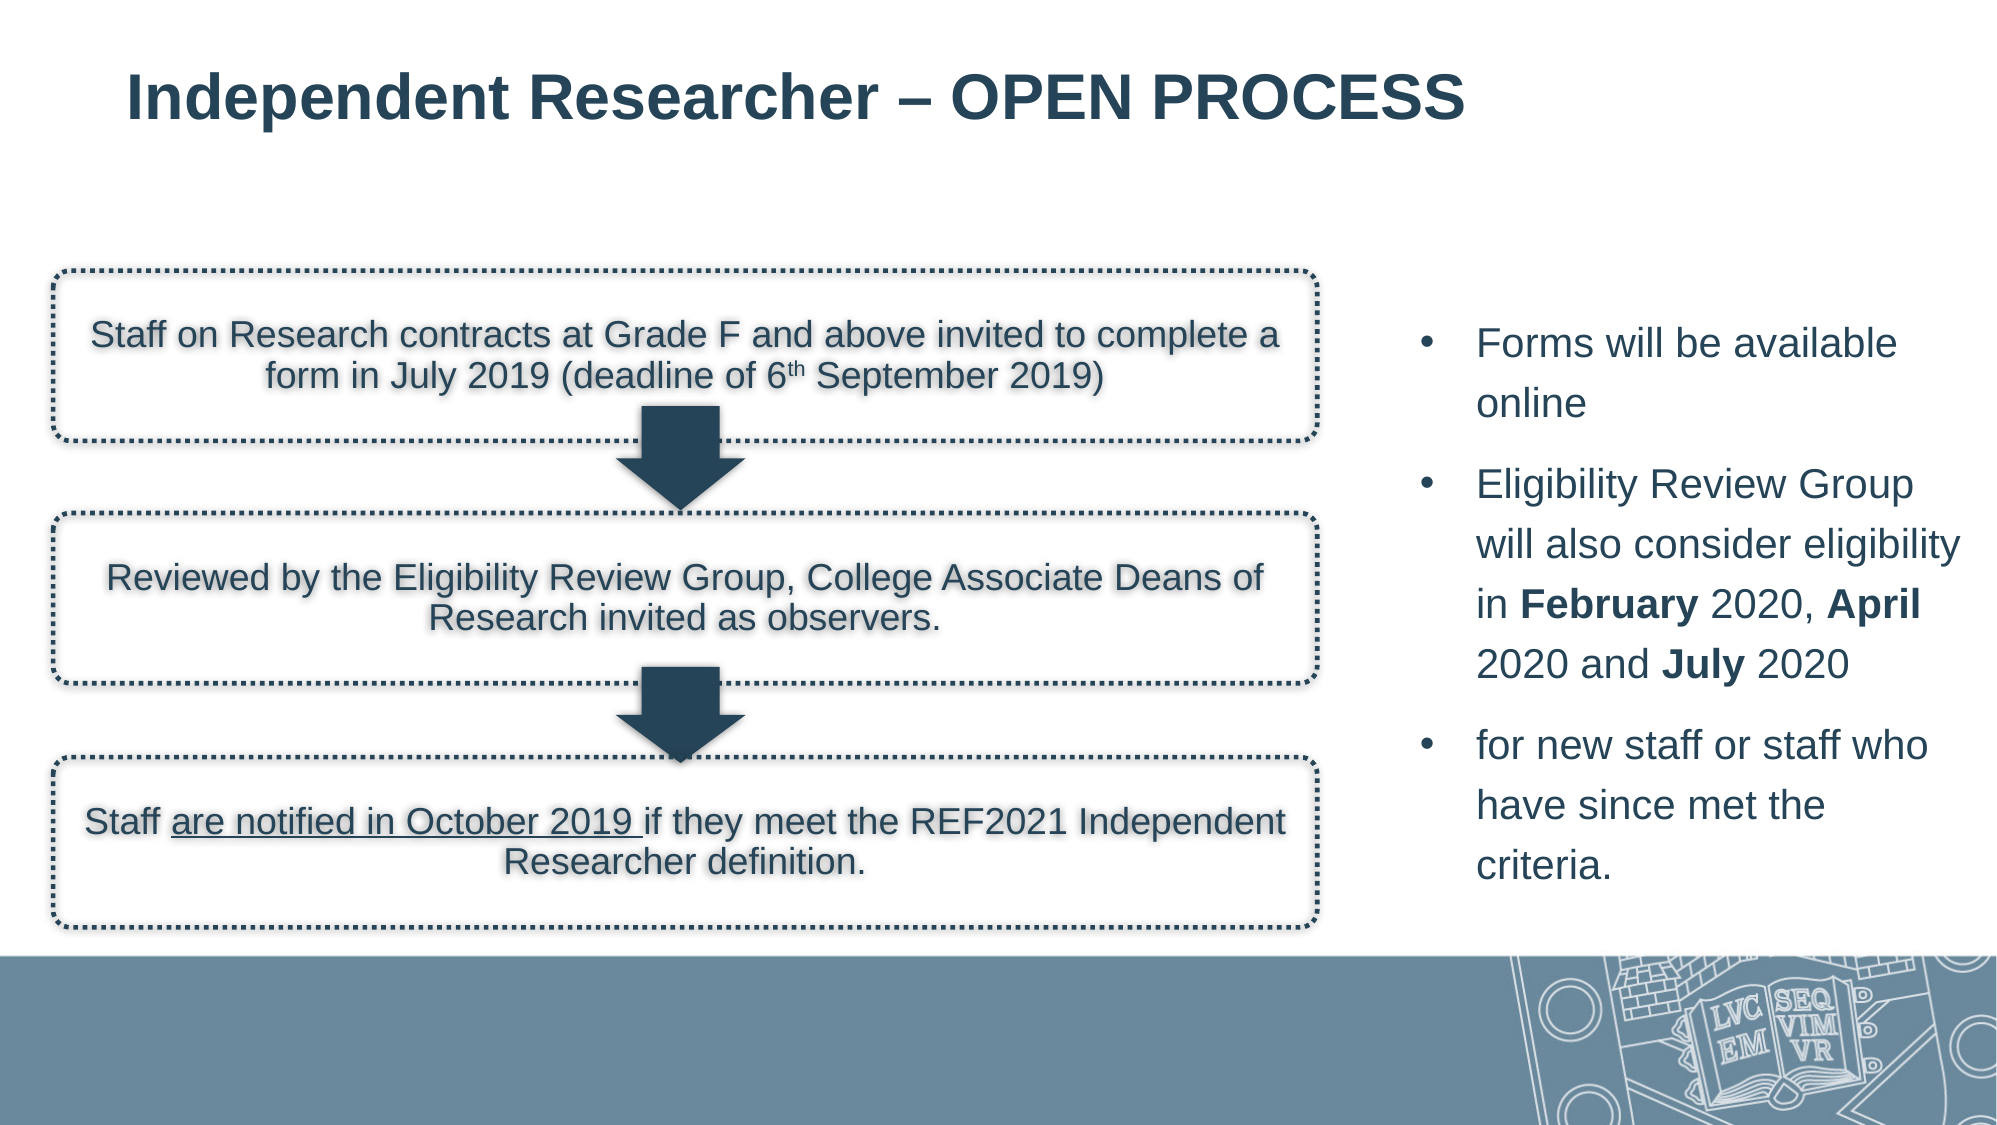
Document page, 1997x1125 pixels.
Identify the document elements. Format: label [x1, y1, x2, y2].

picture [0, 0, 1997, 1125]
text_box [52, 270, 1318, 928]
